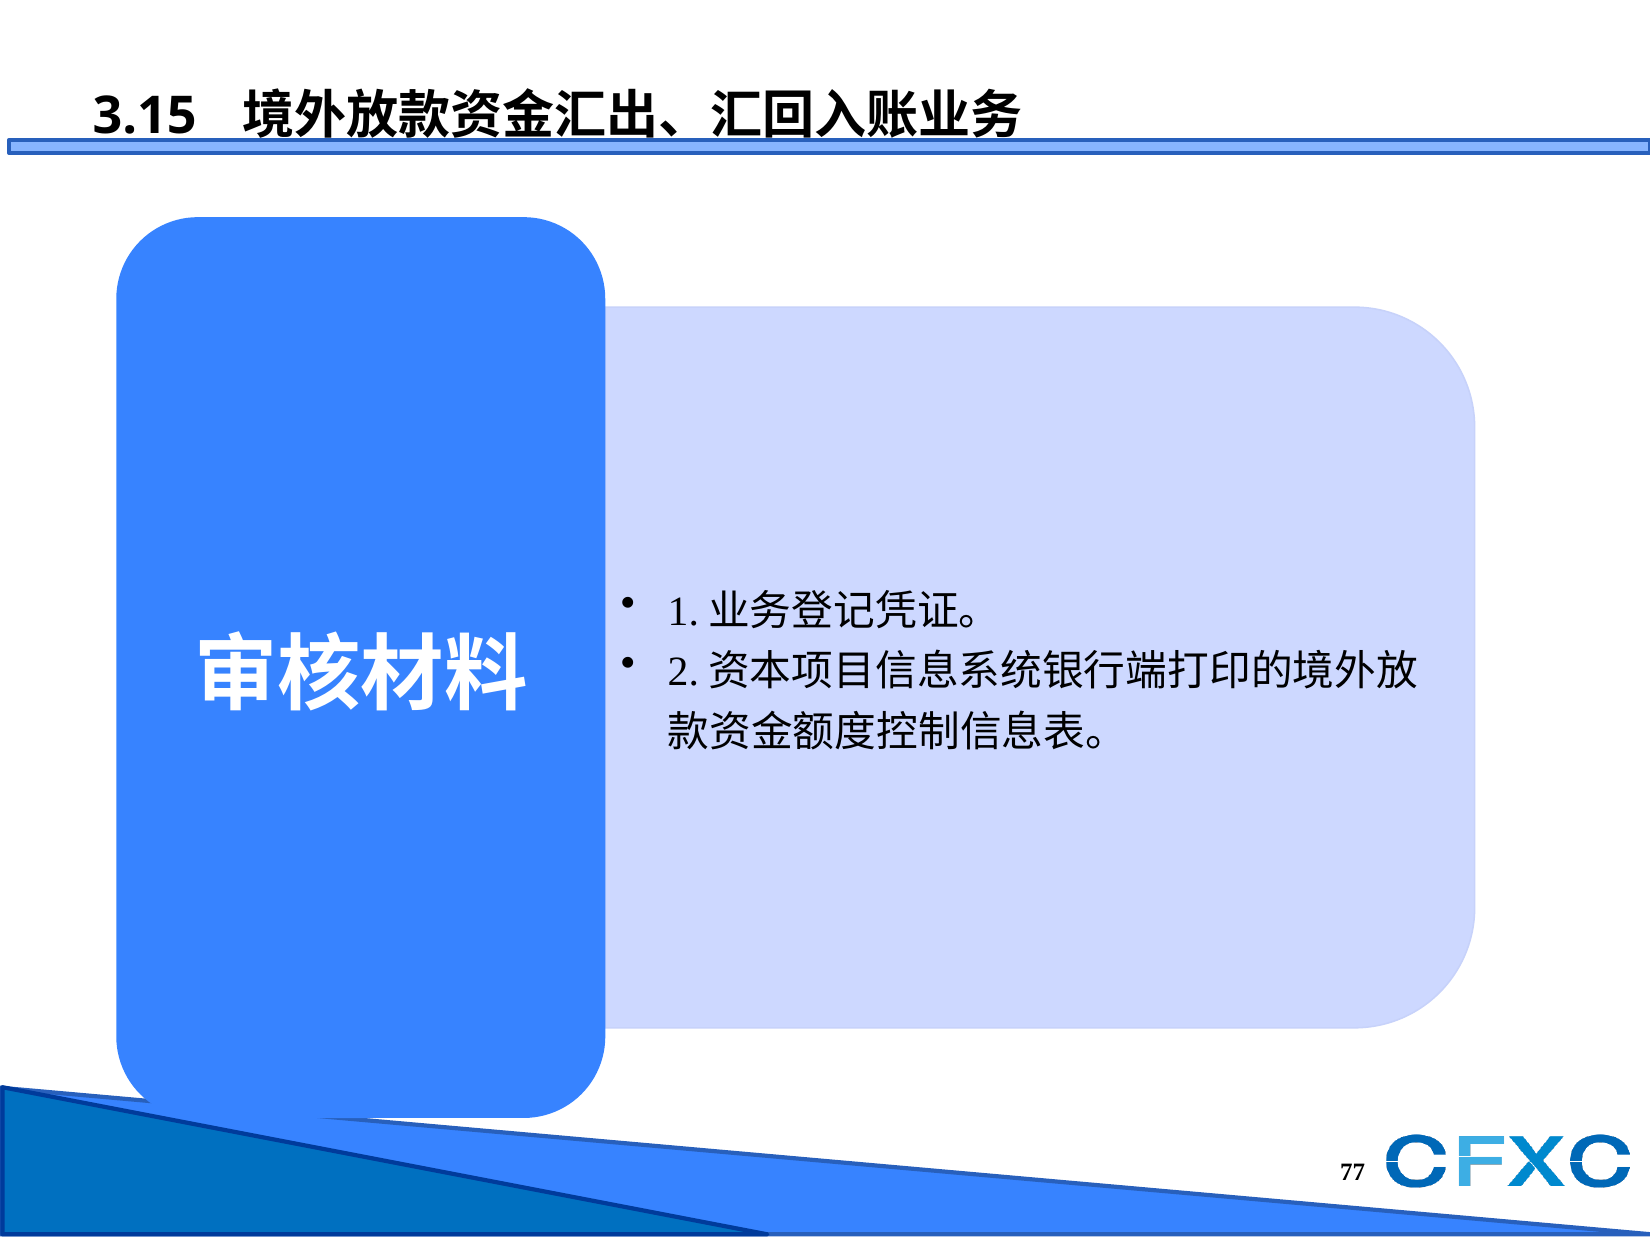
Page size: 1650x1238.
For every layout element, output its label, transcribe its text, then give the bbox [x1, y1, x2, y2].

picture [1380, 1134, 1636, 1191]
text_box 3.15 境外放款资金汇出、汇回入账业务 [74, 71, 1042, 153]
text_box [116, 216, 1475, 1119]
slide_number 76 [1297, 1127, 1366, 1187]
